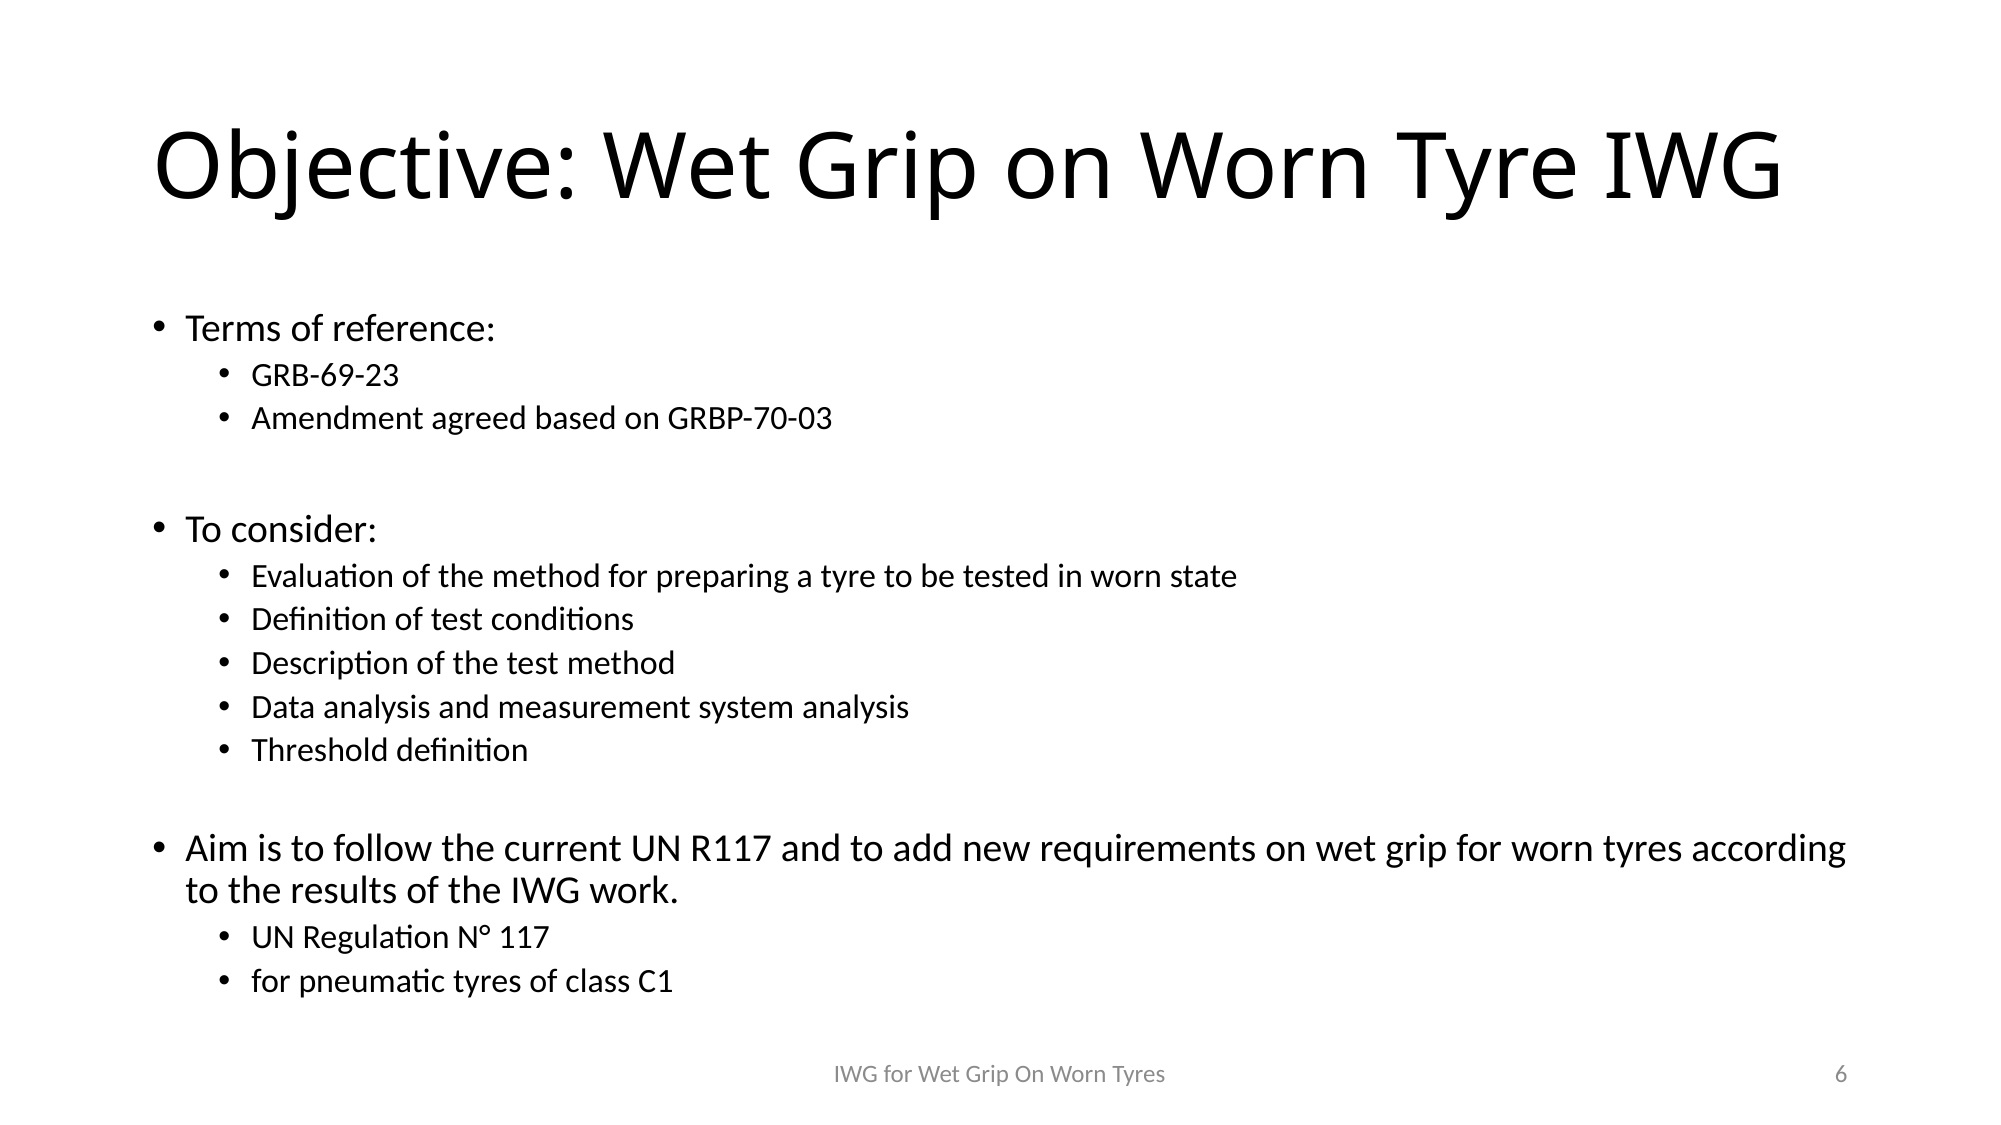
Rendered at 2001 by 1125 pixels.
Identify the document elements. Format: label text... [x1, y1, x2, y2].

footer IWG for Wet Grip On Worn Tyres [662, 1042, 1338, 1103]
slide_number 6 [1412, 1042, 1863, 1103]
title Objective: Wet Grip on Worn Tyre IWG [137, 59, 1900, 278]
list Terms of reference: GRB-69-23 Amendment agreed based on GRBP-70-03 To consider: Evaluation of the method for preparing a tyre to be tested in worn state Definition of test conditions Description of the test method Data analysis and measurement system analysis Threshold definition Aim is to follow the current UN R117 and to add new requirements on wet grip for worn tyres according to the results of the IWG work. UN Regulation N° 117 for pneumatic tyres of class C1 [137, 299, 1900, 1014]
